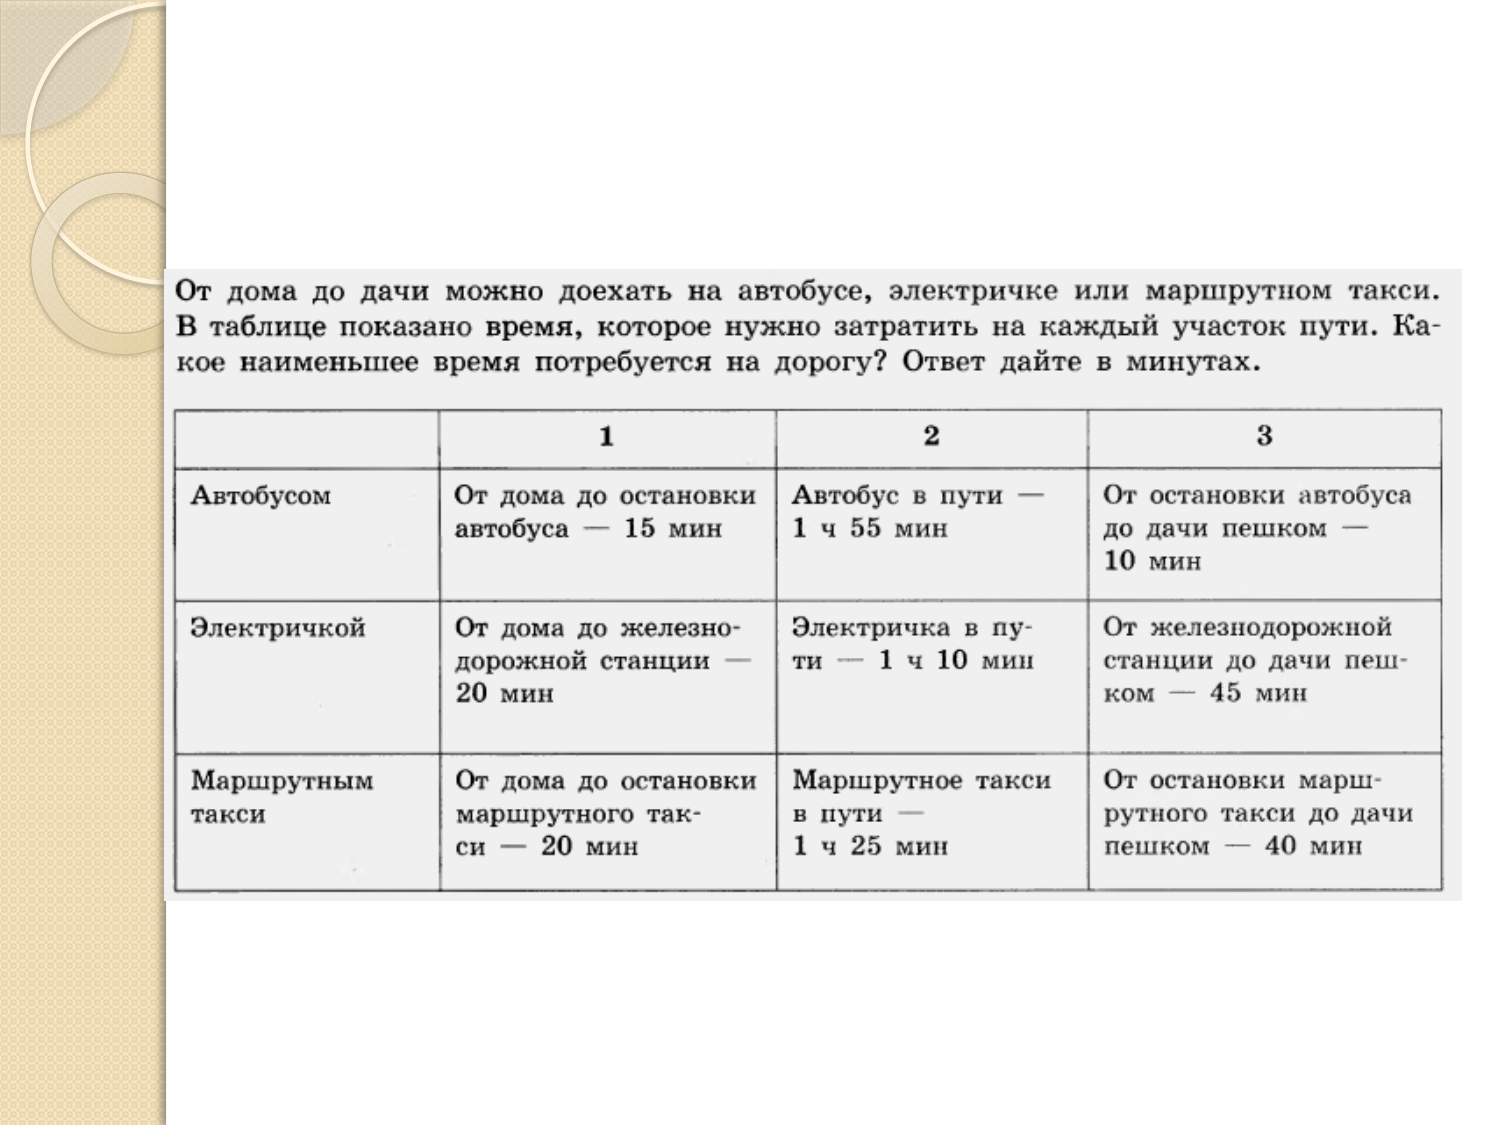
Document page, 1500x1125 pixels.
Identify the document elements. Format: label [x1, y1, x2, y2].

list [163, 269, 1462, 901]
